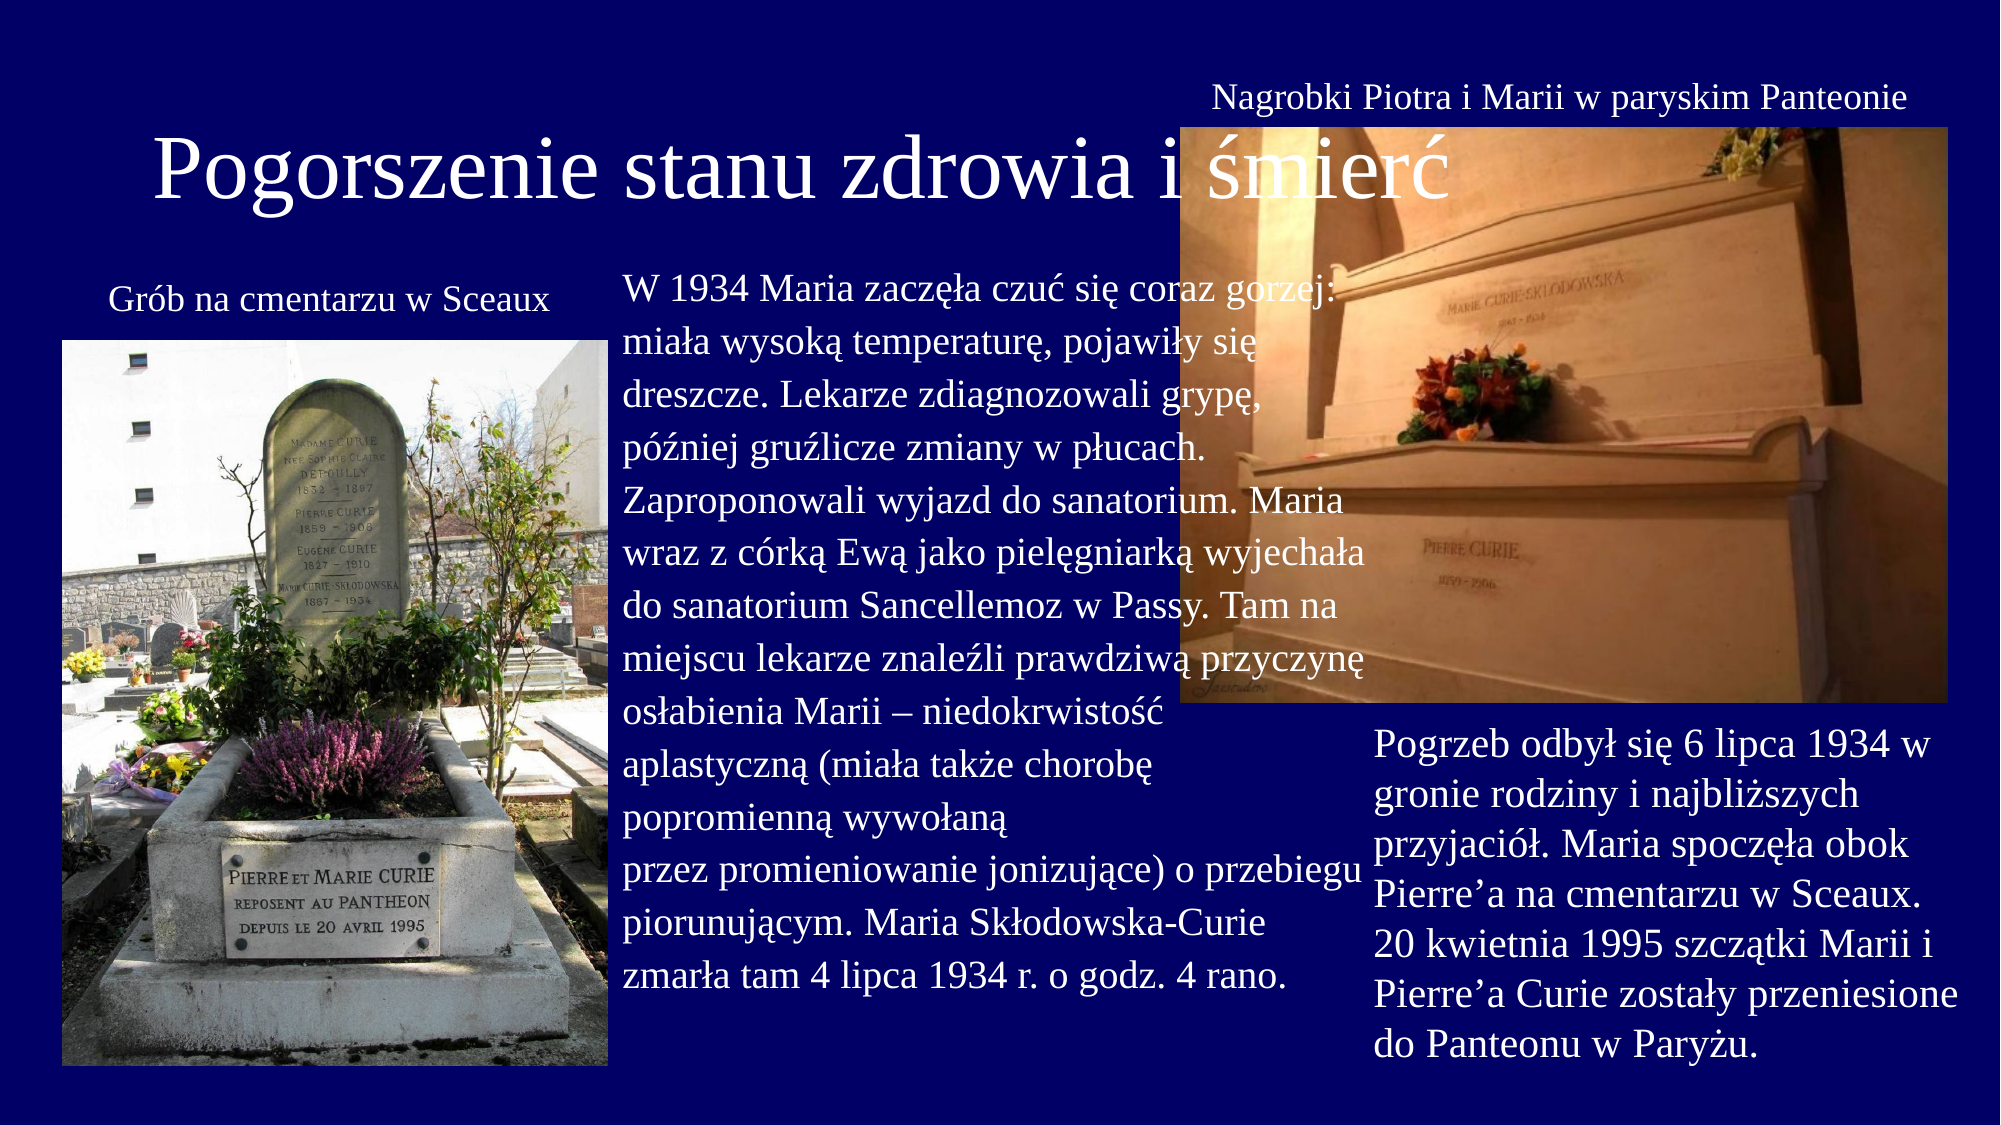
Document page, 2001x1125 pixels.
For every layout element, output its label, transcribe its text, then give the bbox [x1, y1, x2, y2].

text_box Grób na cmentarzu w Sceaux [93, 266, 579, 326]
picture [62, 340, 608, 1066]
list W 1934 Maria zaczęła czuć się coraz gorzej: miała wysoką temperaturę, pojawiły się dreszcze. Lekarze zdiagnozowali grypę, później gruźlicze zmiany w płucach. Zaproponowali wyjazd do sanatorium. Maria wraz z córką Ewą jako pielęgniarką wyjechała do sanatorium Sancellemoz w Passy. Tam na miejscu lekarze znaleźli prawdziwą przyczynę osłabienia Marii – niedokrwistość aplastyczną (miała także chorobę popromienną wywołaną przez promieniowanie jonizujące) o przebiegu piorunującym. Maria Skłodowska-Curie zmarła tam 4 lipca 1934 r. o godz. 4 rano. [607, 249, 1387, 1050]
text_box Nagrobki Piotra i Marii w paryskim Panteonie [1196, 64, 1948, 125]
picture [1180, 127, 1948, 704]
title Pogorszenie stanu zdrowia i śmierć [137, 59, 1863, 278]
text_box Pogrzeb odbył się 6 lipca 1934 w gronie rodziny i najbliższych przyjaciół. Maria spoczęła obok Pierre’a na cmentarzu w Sceaux. 20 kwietnia 1995 szczątki Marii i Pierre’a Curie zostały przeniesione do Panteonu w Paryżu. [1358, 708, 1976, 1074]
